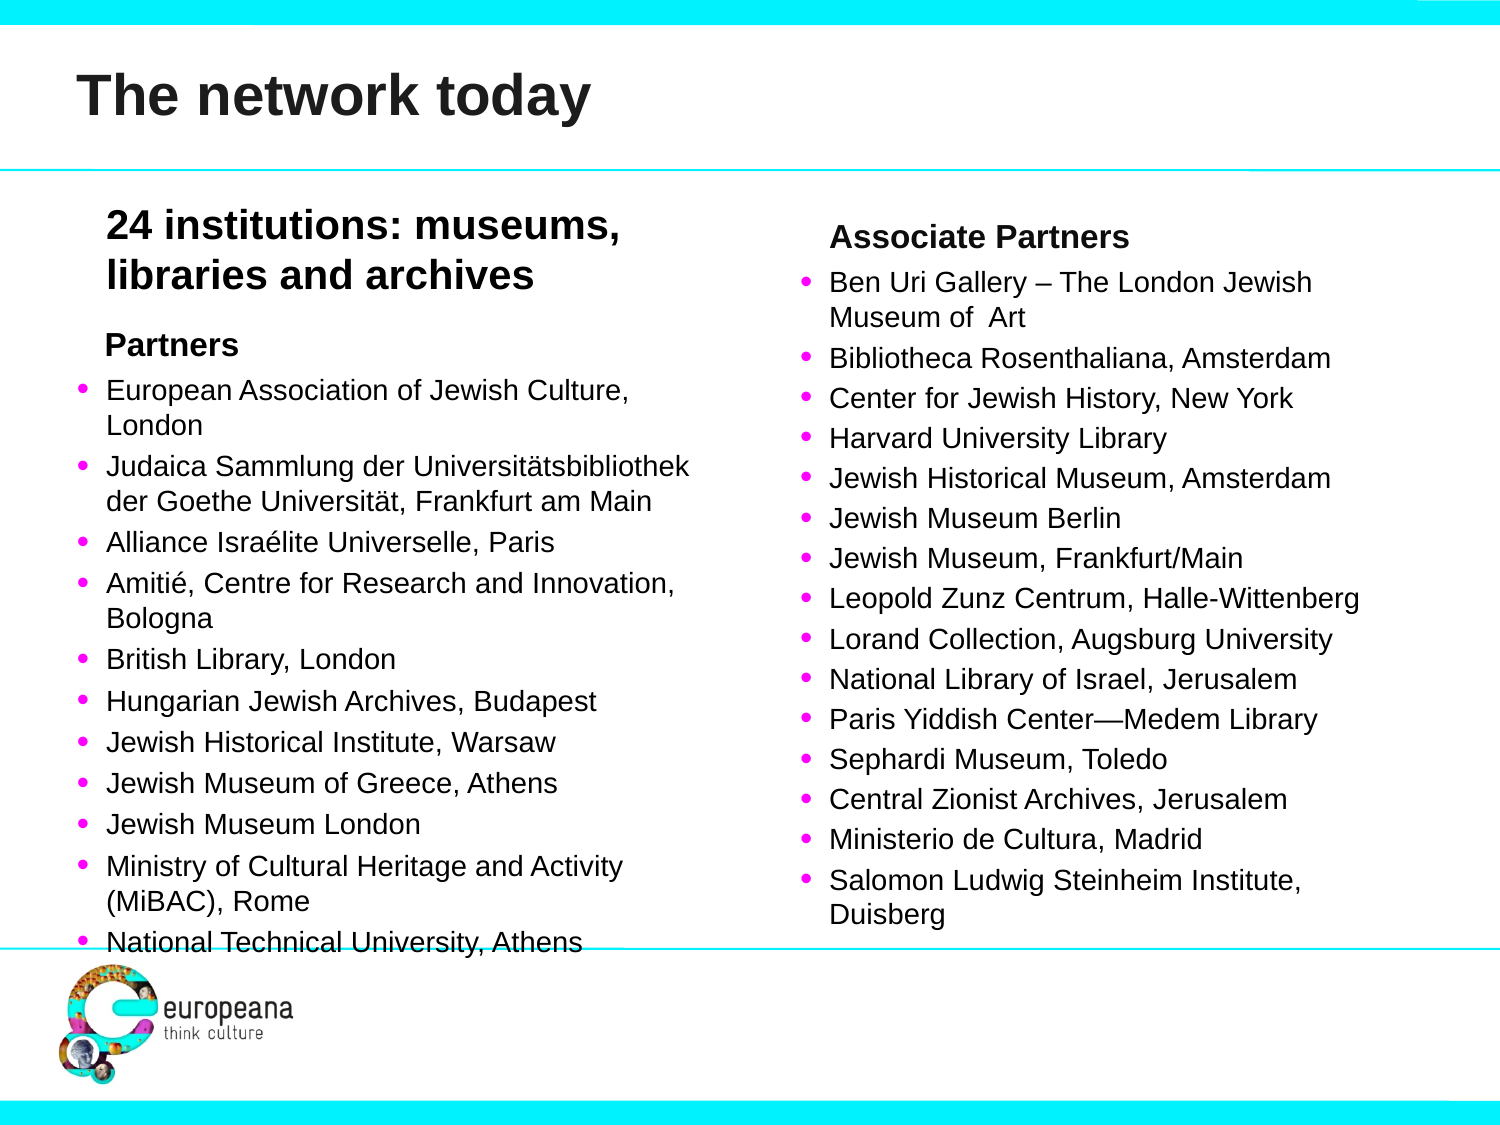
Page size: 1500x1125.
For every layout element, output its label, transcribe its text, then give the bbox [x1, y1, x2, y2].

picture [163, 995, 294, 1042]
text_box The network today [76, 18, 1470, 165]
text_box 24 institutions: museums, libraries and archives Partners European Association of Jewish Culture, London Judaica Sammlung der Universitätsbibliothek der Goethe Universität, Frankfurt am Main Alliance Israélite Universelle, Paris Amitié, Centre for Research and Innovation, Bologna British Library, London Hungarian Jewish Archives, Budapest Jewish Historical Institute, Warsaw Jewish Museum of Greece, Athens Jewish Museum London Ministry of Cultural Heritage and Activity (MiBAC), Rome National Technical University, Athens [76, 187, 733, 953]
picture [58, 962, 159, 1087]
text_box Associate Partners Ben Uri Gallery – The London Jewish Museum of Art Bibliotheca Rosenthaliana, Amsterdam Center for Jewish History, New York Harvard University Library Jewish Historical Museum, Amsterdam Jewish Museum Berlin Jewish Museum, Frankfurt/Main Leopold Zunz Centrum, Halle-Wittenberg Lorand Collection, Augsburg University National Library of Israel, Jerusalem Paris Yiddish Center—Medem Library Sephardi Museum, Toledo Central Zionist Archives, Jerusalem Ministerio de Cultura, Madrid Salomon Ludwig Steinheim Institute, Duisberg Museum, Frankfurt/Main [785, 208, 1442, 1011]
